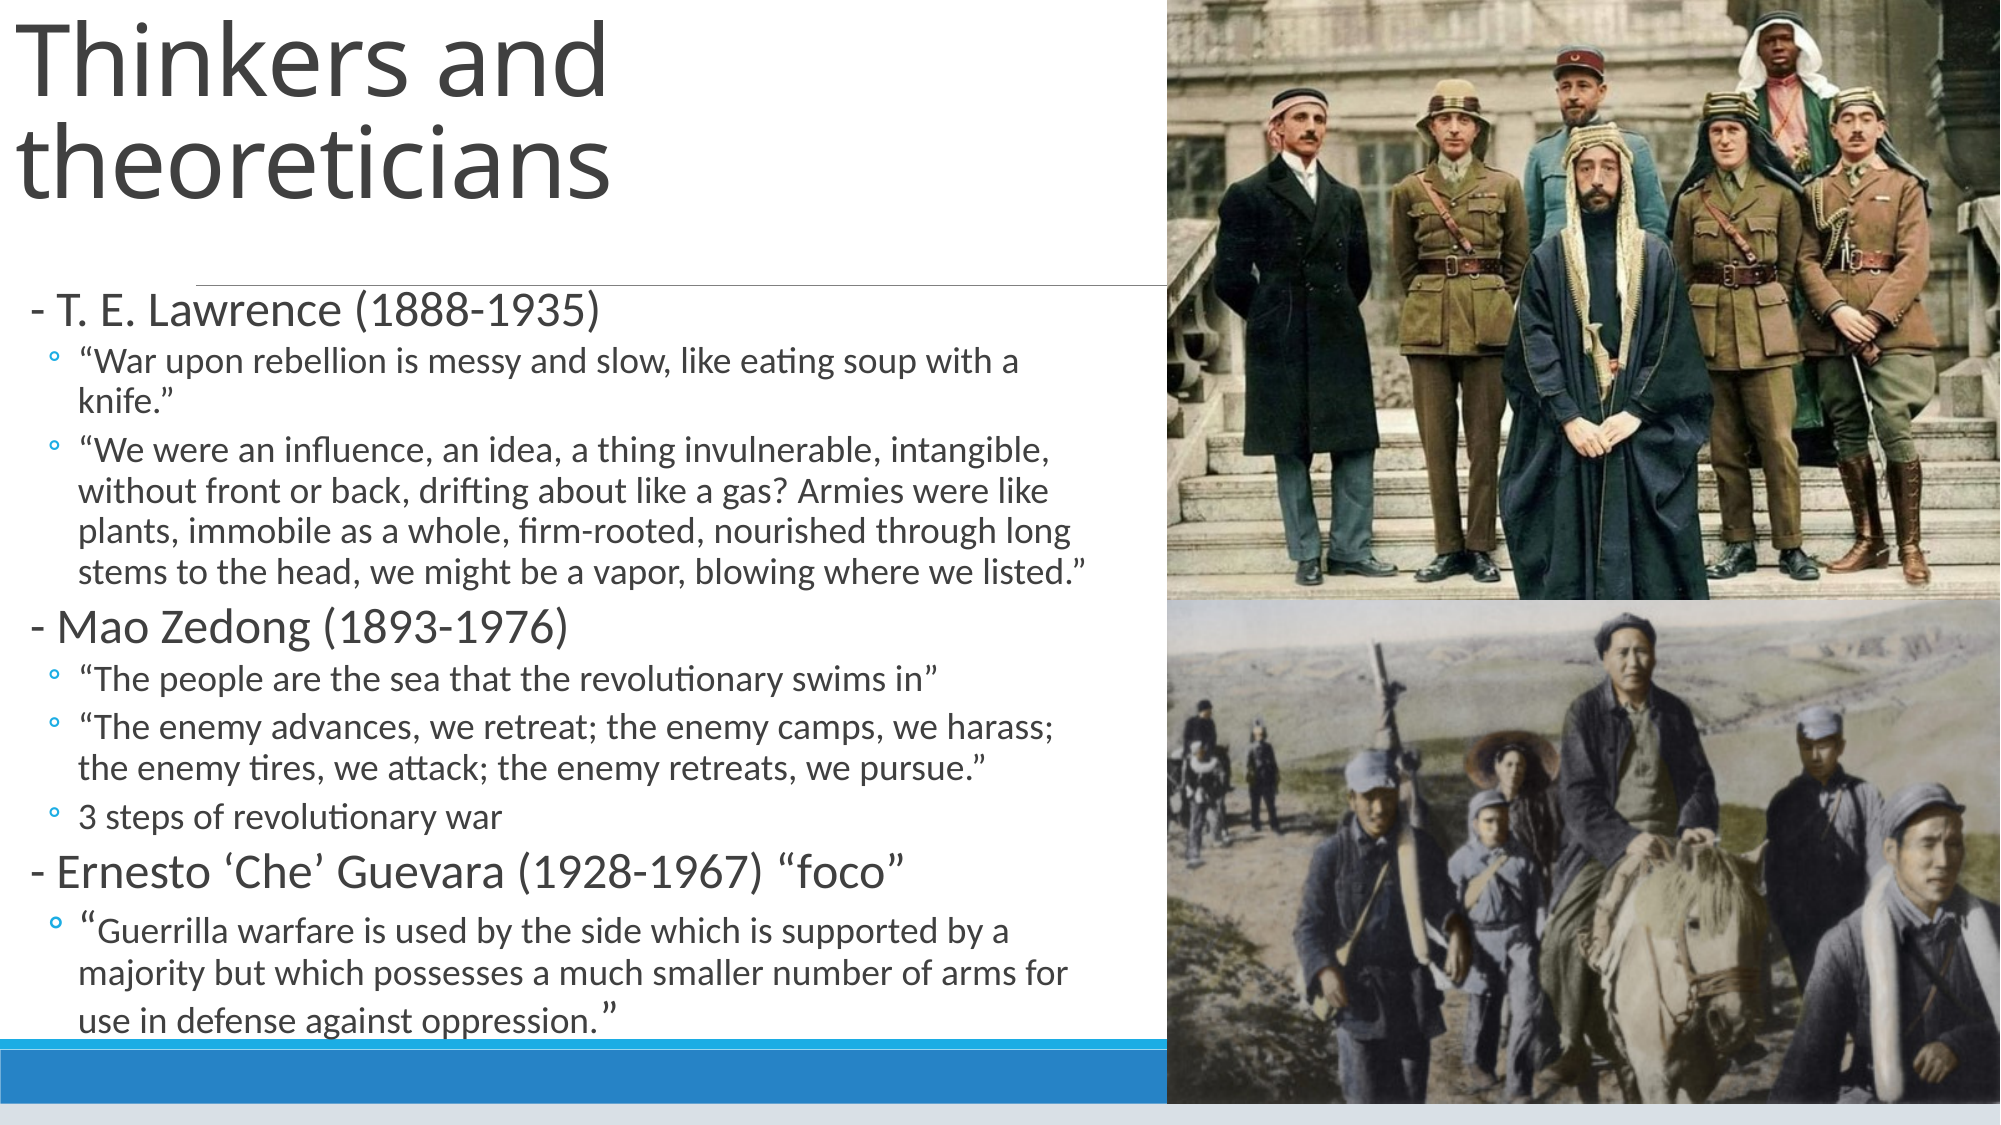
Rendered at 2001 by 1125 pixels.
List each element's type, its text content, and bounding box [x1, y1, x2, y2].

title Thinkers and theoreticians [0, 0, 1142, 168]
picture [1167, 0, 2000, 1105]
list - T. E. Lawrence (1888-1935) “War upon rebellion is messy and slow, like eating soup with a knife.” “We were an influence, an idea, a thing invulnerable, intangible, without front or back, drifting about like a gas? Armies were like plants, immobile as a whole, firm-rooted, nourished through long stems to the head, we might be a vapor, blowing where we listed.” - Mao Zedong (1893-1976) “The people are the sea that the revolutionary swims in” “The enemy advances, we retreat; the enemy camps, we harass; the enemy tires, we attack; the enemy retreats, we pursue.” 3 steps of revolutionary war - Ernesto ‘Che’ Guevara (1928-1967) “foco” “Guerrilla warfare is used by the side which is supported by a majority but which possesses a much smaller number of arms for use in defense against oppression.” [0, 267, 1124, 1088]
